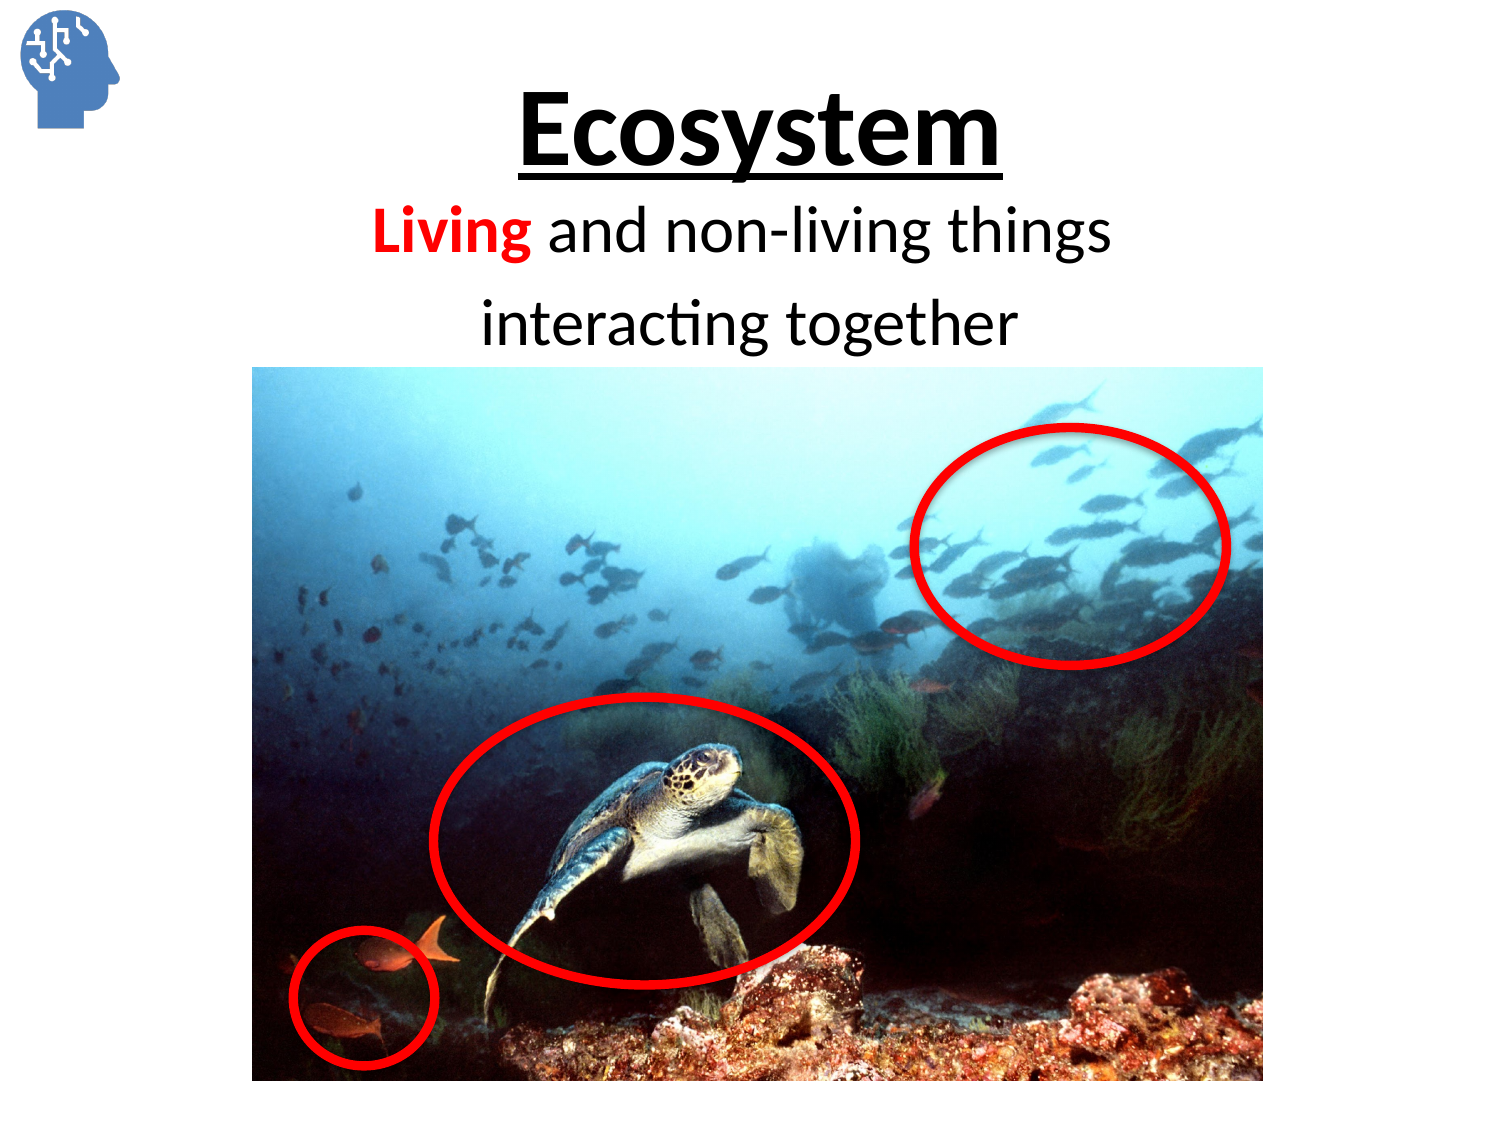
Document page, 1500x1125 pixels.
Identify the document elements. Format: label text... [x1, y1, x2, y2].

title Ecosystem [112, 0, 1388, 177]
subtitle Living and non-living things interacting together [112, 177, 1388, 466]
picture [252, 367, 1263, 1082]
text_box [0, 0, 140, 140]
